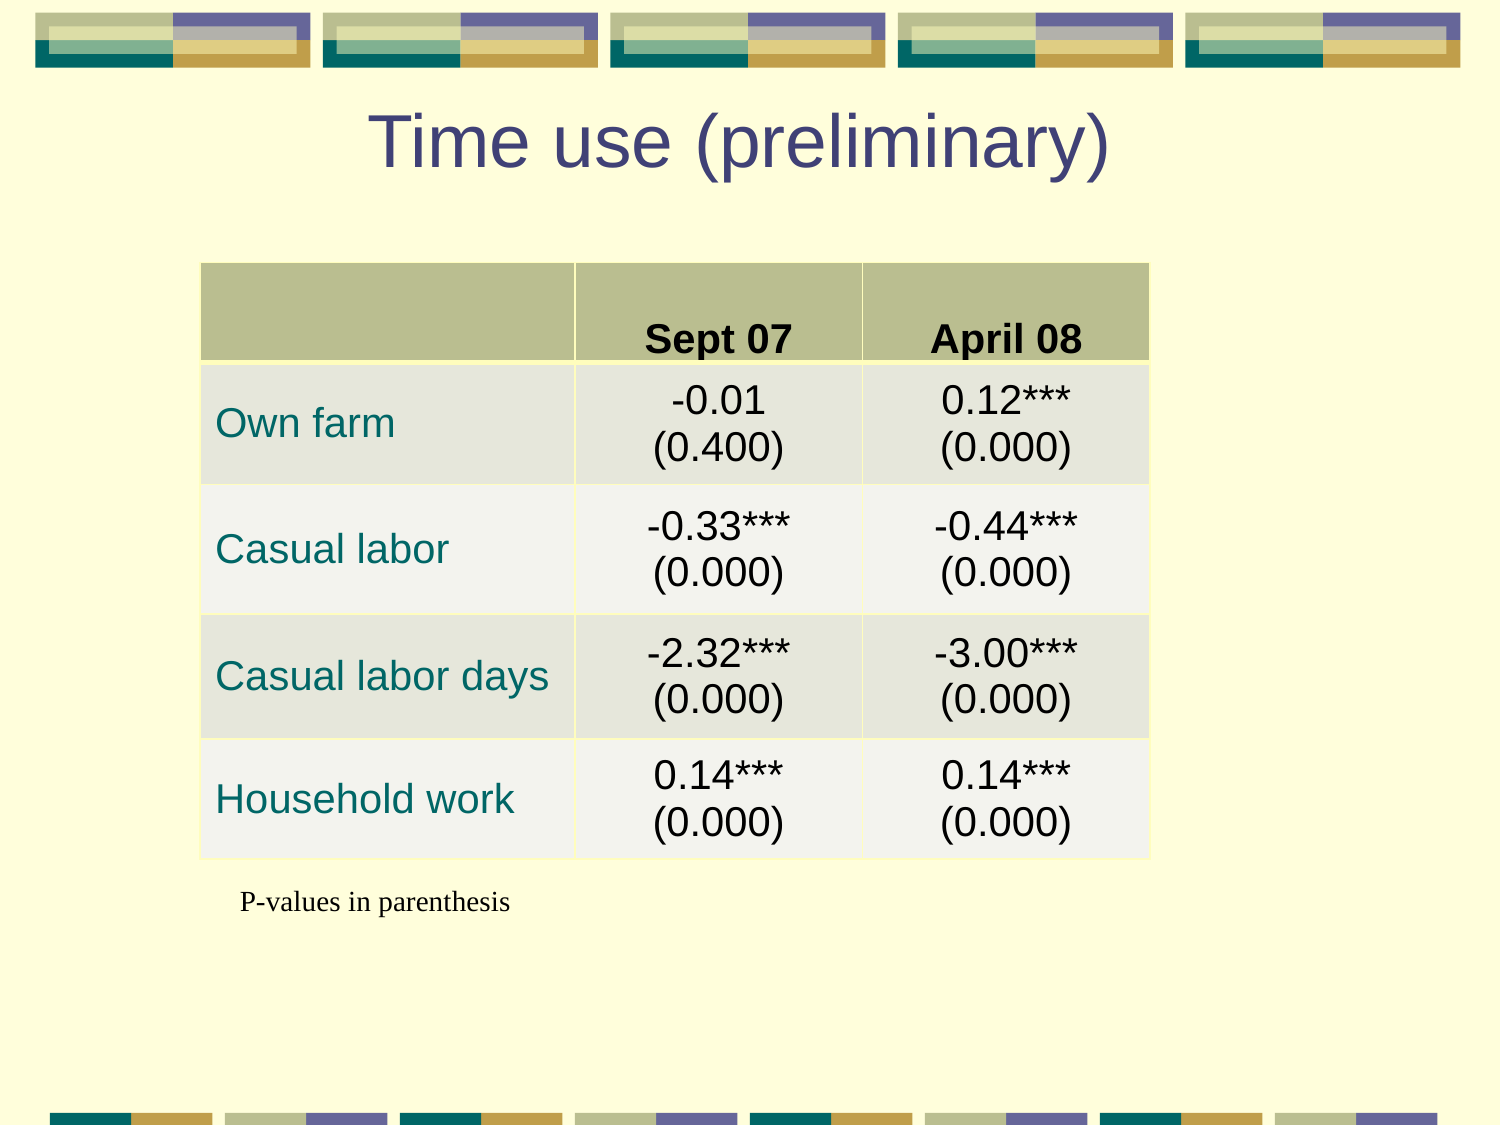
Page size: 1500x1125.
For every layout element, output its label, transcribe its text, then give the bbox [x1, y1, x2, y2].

table_header Sept 07 [576, 263, 862, 360]
table_cell -0.01 (0.400) [576, 365, 862, 484]
table_cell -2.32*** (0.000) [576, 615, 862, 738]
table_cell 0.14*** (0.000) [863, 740, 1149, 858]
table_cell Household work [201, 740, 574, 858]
table_cell 0.14*** (0.000) [576, 740, 862, 858]
table_cell -0.33*** (0.000) [576, 485, 862, 613]
table_cell 0.12*** (0.000) [863, 365, 1149, 484]
title Time use (preliminary) [37, 74, 1463, 201]
table_header April 08 [863, 263, 1149, 360]
table_cell Casual labor days [201, 615, 574, 738]
table_cell Own farm [201, 365, 574, 484]
text_box P-values in parenthesis [224, 874, 588, 925]
table_header [201, 263, 574, 360]
table_cell -3.00*** (0.000) [863, 615, 1149, 738]
table_cell -0.44*** (0.000) [863, 485, 1149, 613]
table_cell Casual labor [201, 485, 574, 613]
